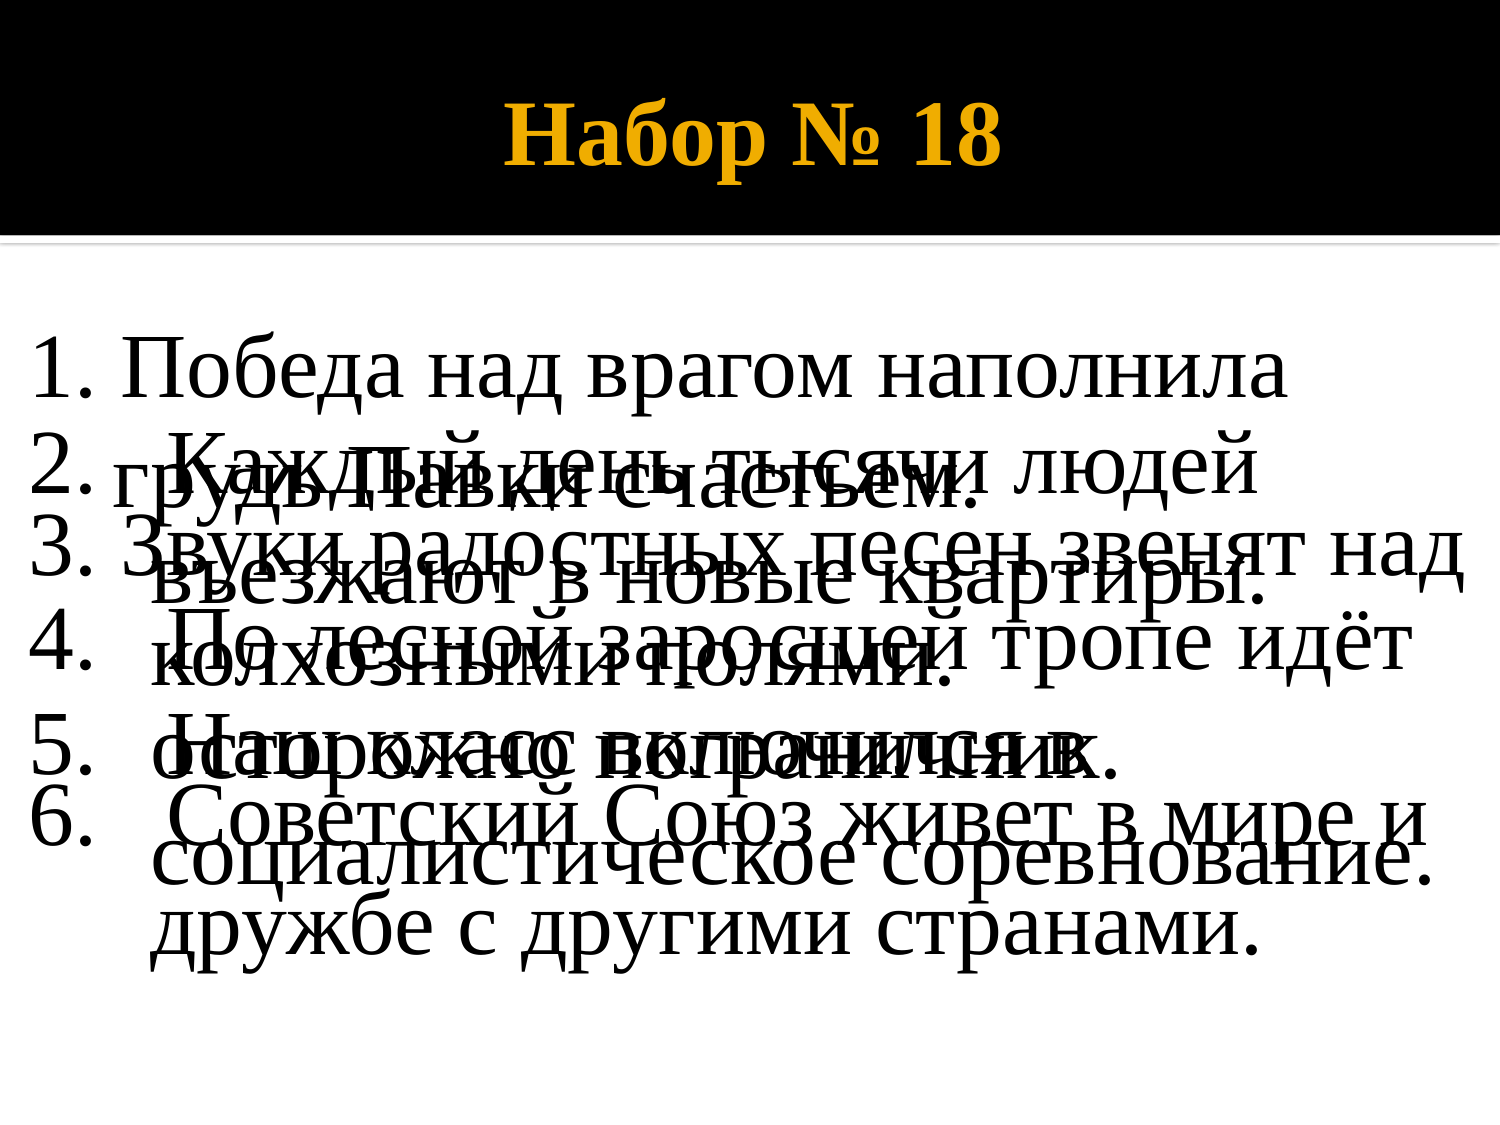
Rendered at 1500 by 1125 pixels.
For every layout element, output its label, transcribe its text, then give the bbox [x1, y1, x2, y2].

text_box 4. По лесной заросшей тропе идёт осторожно пограничник. [0, 562, 1500, 667]
text_box 3. Звуки радостных песен звенят над колхозными полями. [0, 468, 1500, 562]
list 1. Победа над врагом наполнила грудь Павки счастьем. [0, 291, 1500, 386]
text_box 6. Советский Союз живет в мире и дружбе с другими странами. [0, 738, 1500, 1022]
title Набор № 18 [75, 25, 1425, 231]
text_box 2. Каждый день тысячи людей въезжают в новые квартиры. [0, 386, 1500, 468]
text_box 5. Наш класс включился в социалистическое соревнование. [0, 667, 1500, 738]
